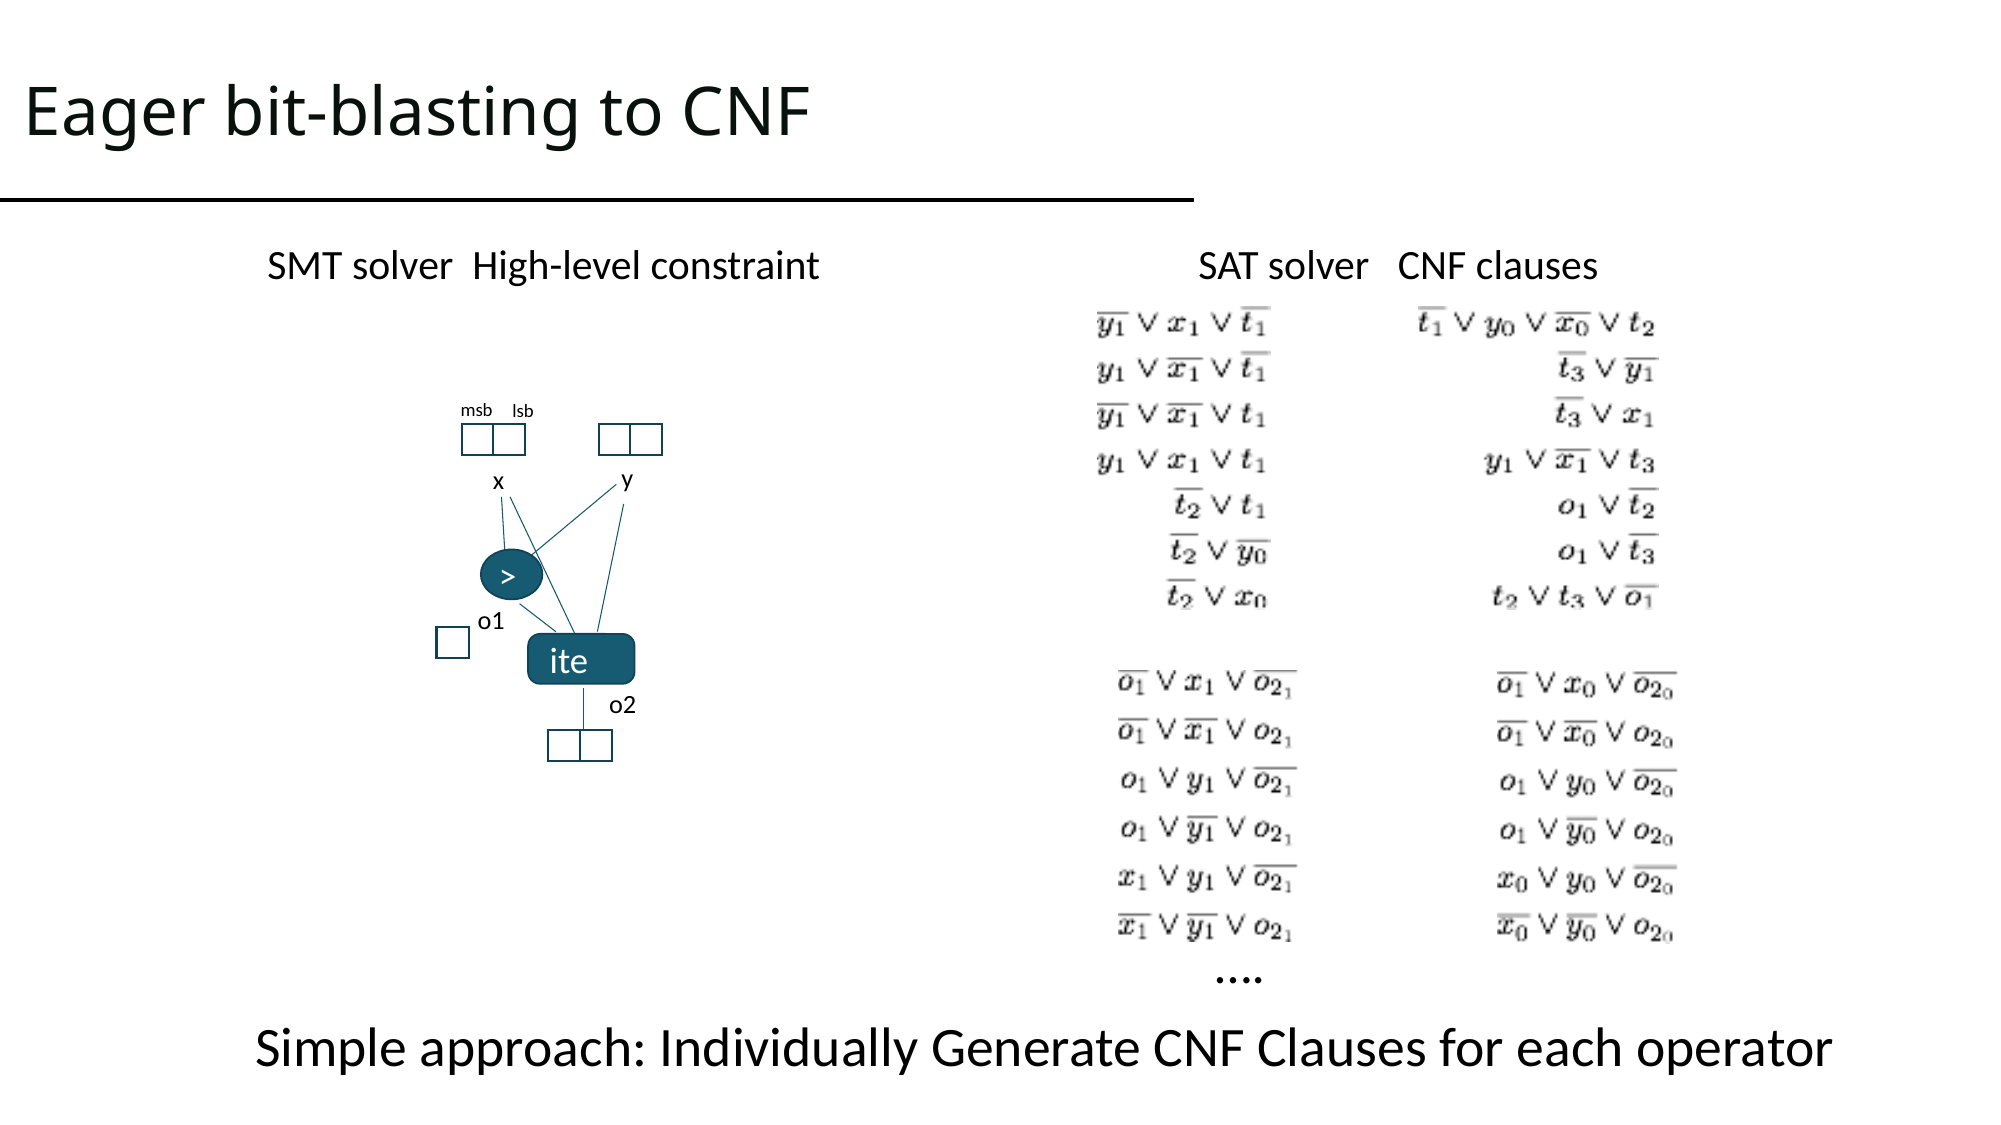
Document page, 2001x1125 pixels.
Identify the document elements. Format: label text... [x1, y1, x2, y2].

text_box y [616, 456, 639, 500]
text_box msb [455, 390, 502, 428]
text_box > [479, 548, 544, 597]
text_box …. [1209, 944, 1271, 1000]
text_box [629, 424, 663, 456]
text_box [1097, 306, 1659, 611]
text_box SMT solver High-level constraint [261, 232, 891, 294]
text_box lsb [507, 391, 554, 429]
text_box [492, 424, 526, 456]
title Eager bit-blasting to CNF [8, 4, 1136, 223]
text_box [598, 424, 629, 456]
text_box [436, 597, 642, 762]
text_box [461, 428, 492, 456]
text_box Simple approach: Individually Generate CNF Clauses for each operator [249, 1004, 1842, 1083]
text_box SAT solver CNF clauses [1192, 232, 1605, 294]
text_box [1118, 669, 1680, 944]
text_box x [487, 456, 510, 502]
